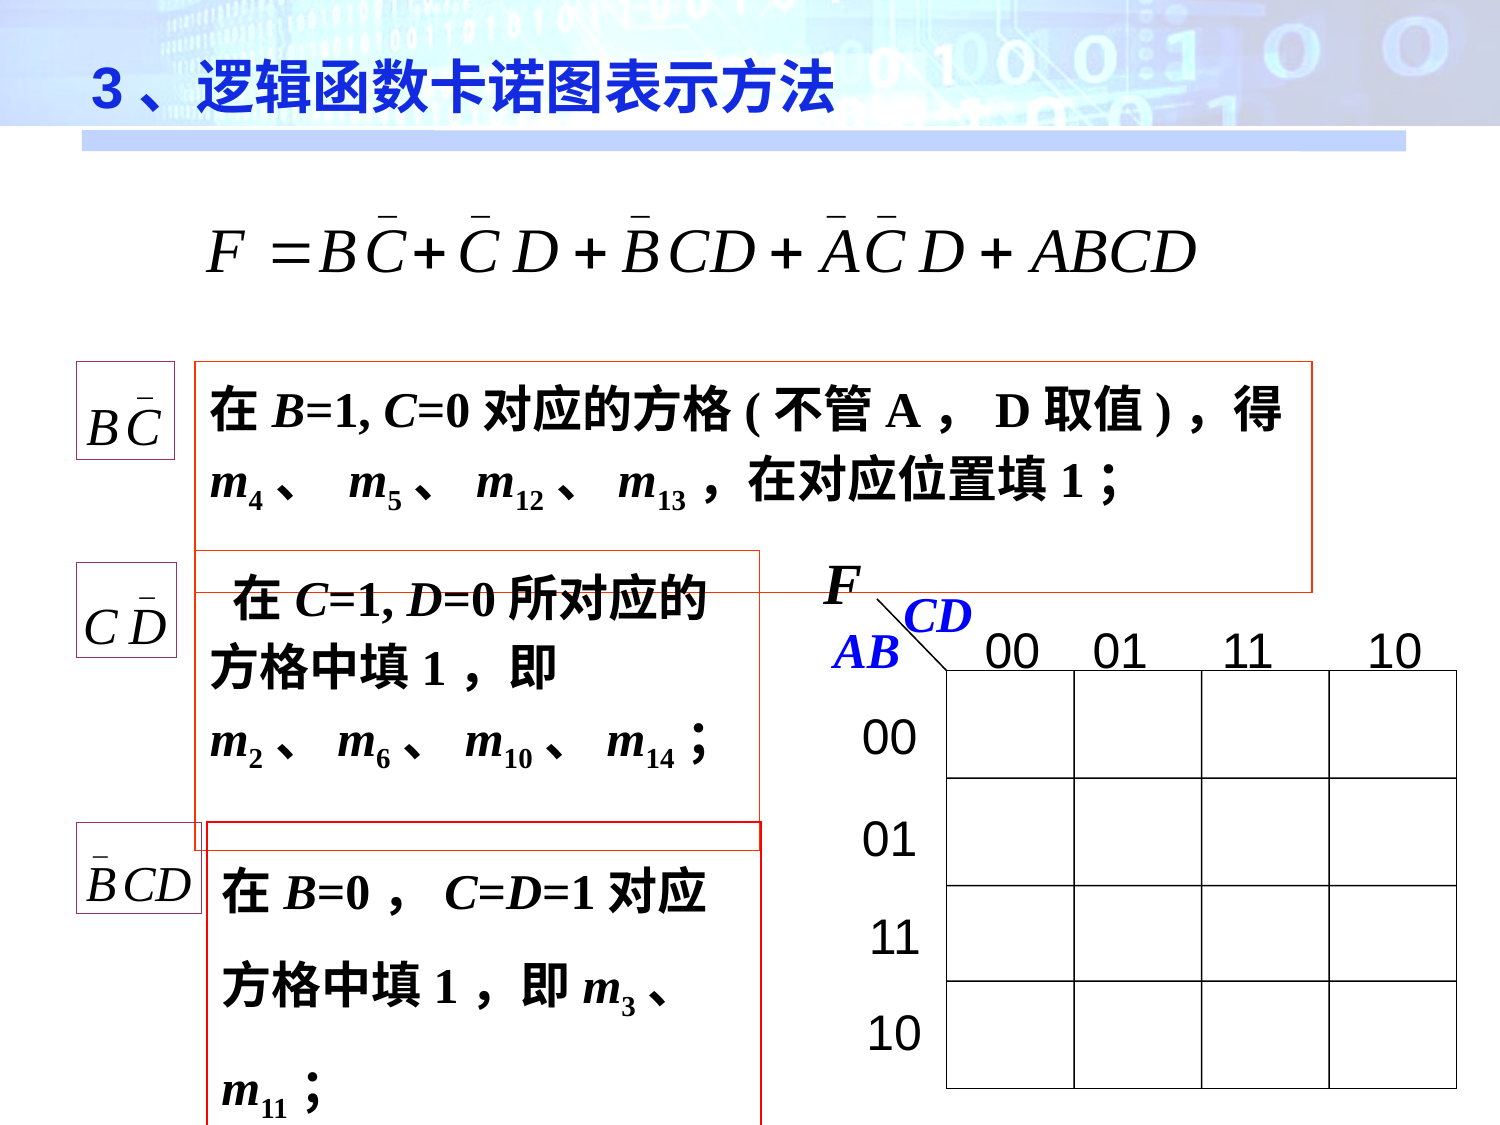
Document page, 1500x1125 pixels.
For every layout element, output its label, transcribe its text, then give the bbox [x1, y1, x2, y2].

text_box 在B=0，C=D=1对应方格中填1，即m3、m11； [206, 821, 762, 1125]
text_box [194, 172, 1211, 289]
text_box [76, 361, 175, 460]
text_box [808, 538, 1466, 1089]
text_box 在B=1, C=0对应的方格(不管A，D取值)，得m4、 m5、m12、m13，在对应位置填1； [195, 361, 1312, 593]
text_box 在C=1, D=0所对应的方格中填1，即m2、m6、m10、m14； [194, 550, 760, 851]
text_box 3、逻辑函数卡诺图表示方法 [76, 42, 1223, 128]
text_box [76, 562, 177, 658]
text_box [76, 822, 202, 914]
